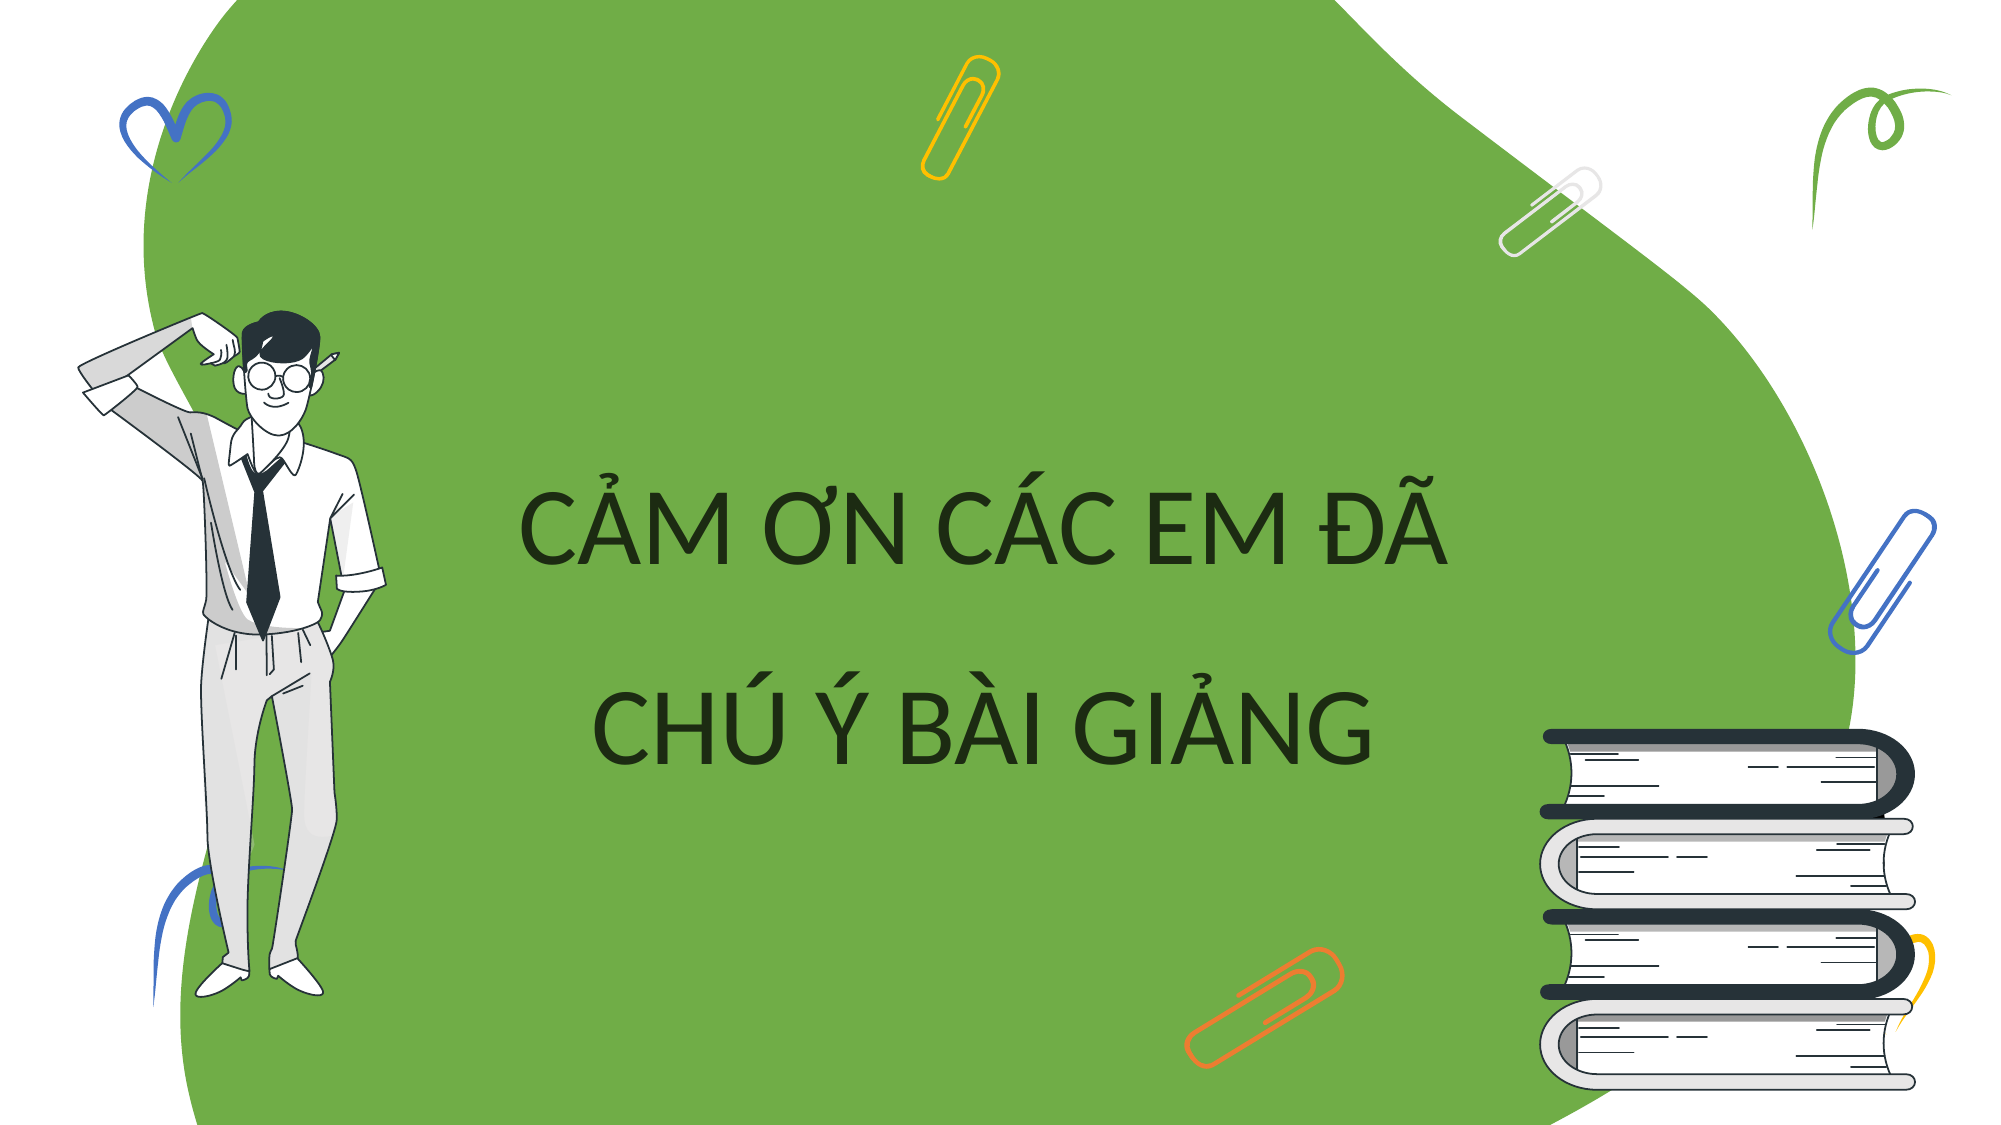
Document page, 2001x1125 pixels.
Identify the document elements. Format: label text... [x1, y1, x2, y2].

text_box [1536, 728, 1919, 1090]
text_box [1812, 87, 1952, 230]
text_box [1173, 973, 1354, 1041]
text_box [1825, 508, 1939, 656]
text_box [78, 311, 386, 998]
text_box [1496, 166, 1605, 258]
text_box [918, 54, 1004, 181]
text_box [1919, 934, 1936, 998]
text_box [119, 92, 232, 183]
title CẢM ƠN CÁC EM ĐÃ CHÚ Ý BÀI GIẢNG [394, 374, 1574, 799]
